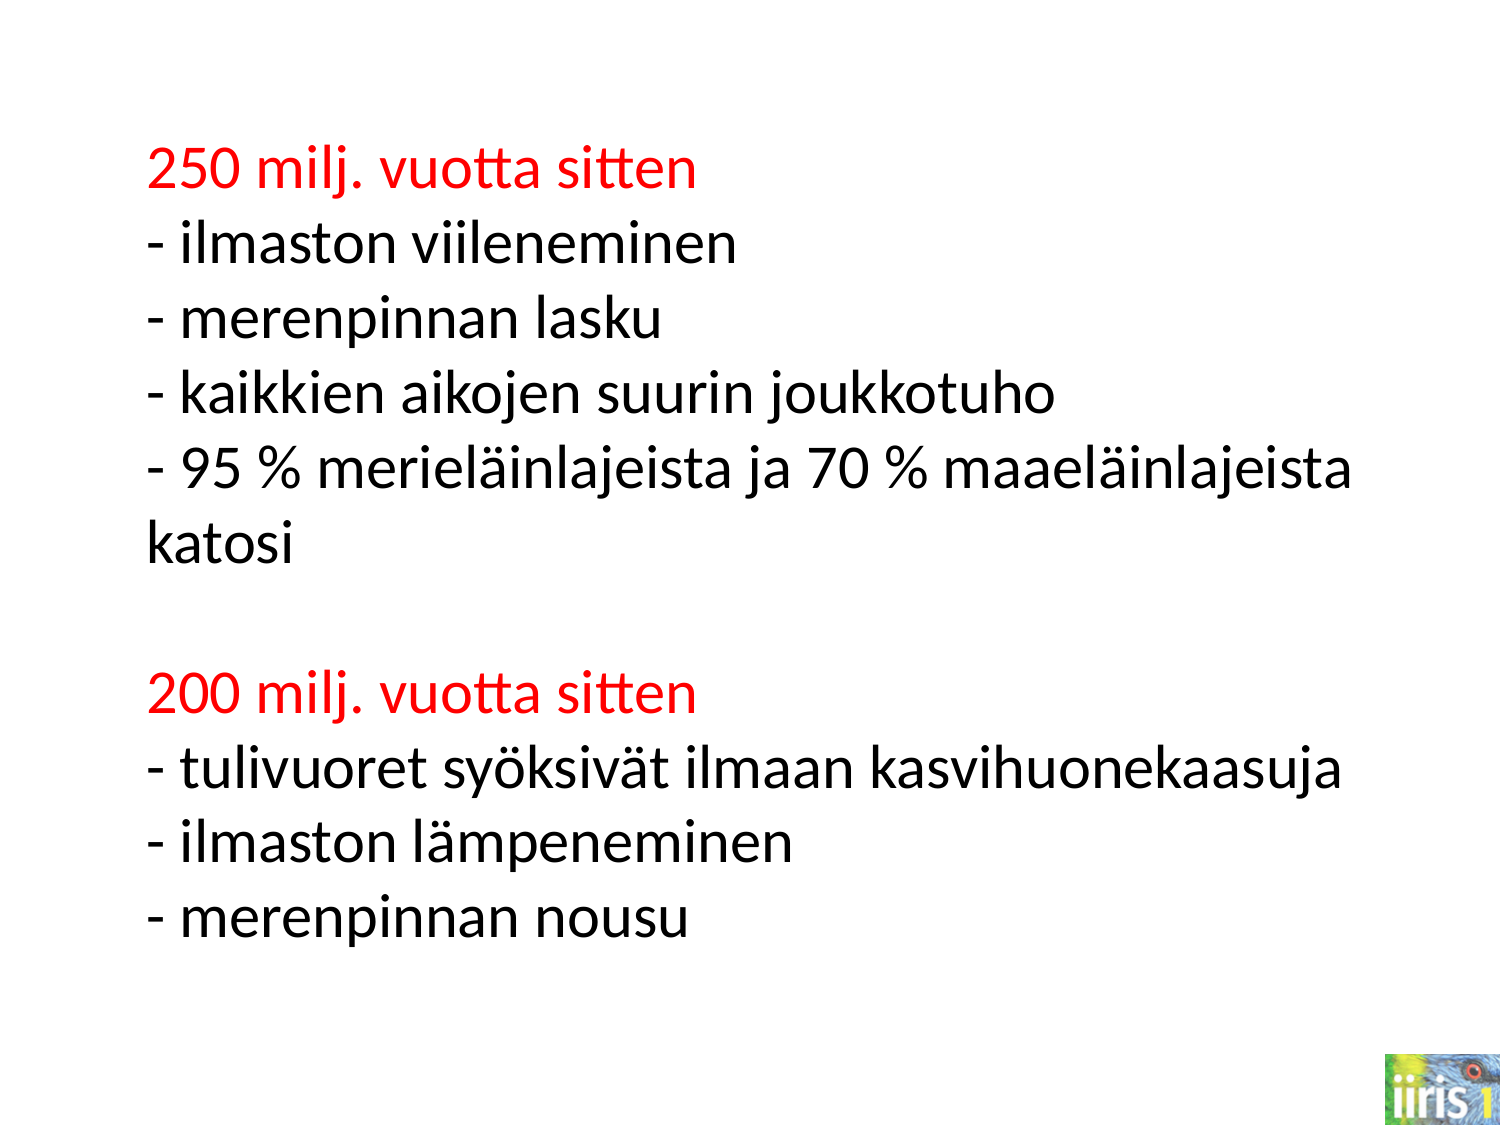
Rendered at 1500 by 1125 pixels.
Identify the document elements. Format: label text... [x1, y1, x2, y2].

text_box 250 milj. vuotta sitten - ilmaston viileneminen - merenpinnan lasku - kaikkien aikojen suurin joukkotuho - 95 % merieläinlajeista ja 70 % maaeläinlajeista katosi 200 milj. vuotta sitten - tulivuoret syöksivät ilmaan kasvihuonekaasuja - ilmaston lämpeneminen - merenpinnan nousu [131, 118, 1373, 1003]
picture [1385, 1054, 1500, 1125]
